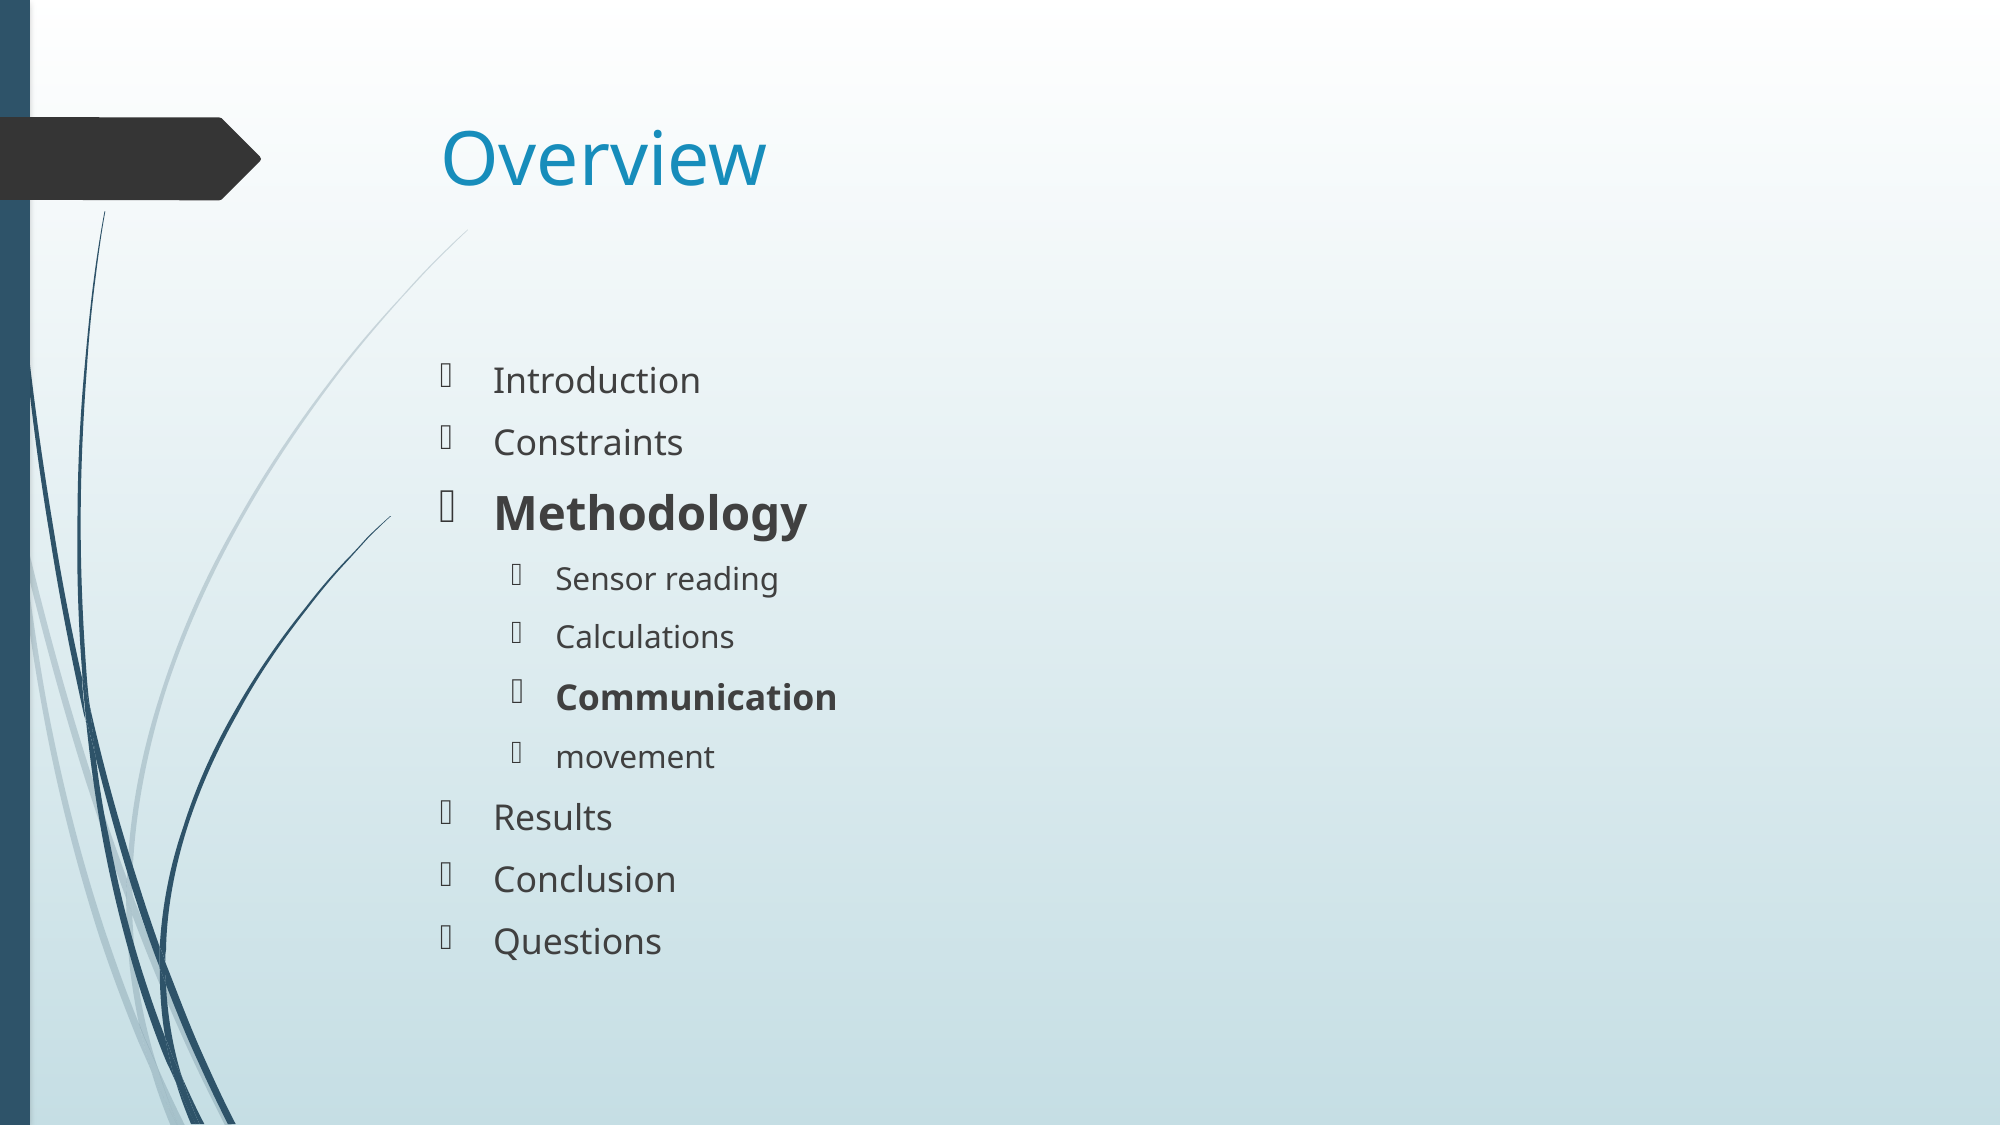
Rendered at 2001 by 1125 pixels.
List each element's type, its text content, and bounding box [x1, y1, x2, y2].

list Introduction Constraints Methodology Sensor reading Calculations Communication movement Results Conclusion Questions [424, 350, 1888, 970]
title Overview [425, 102, 1888, 313]
